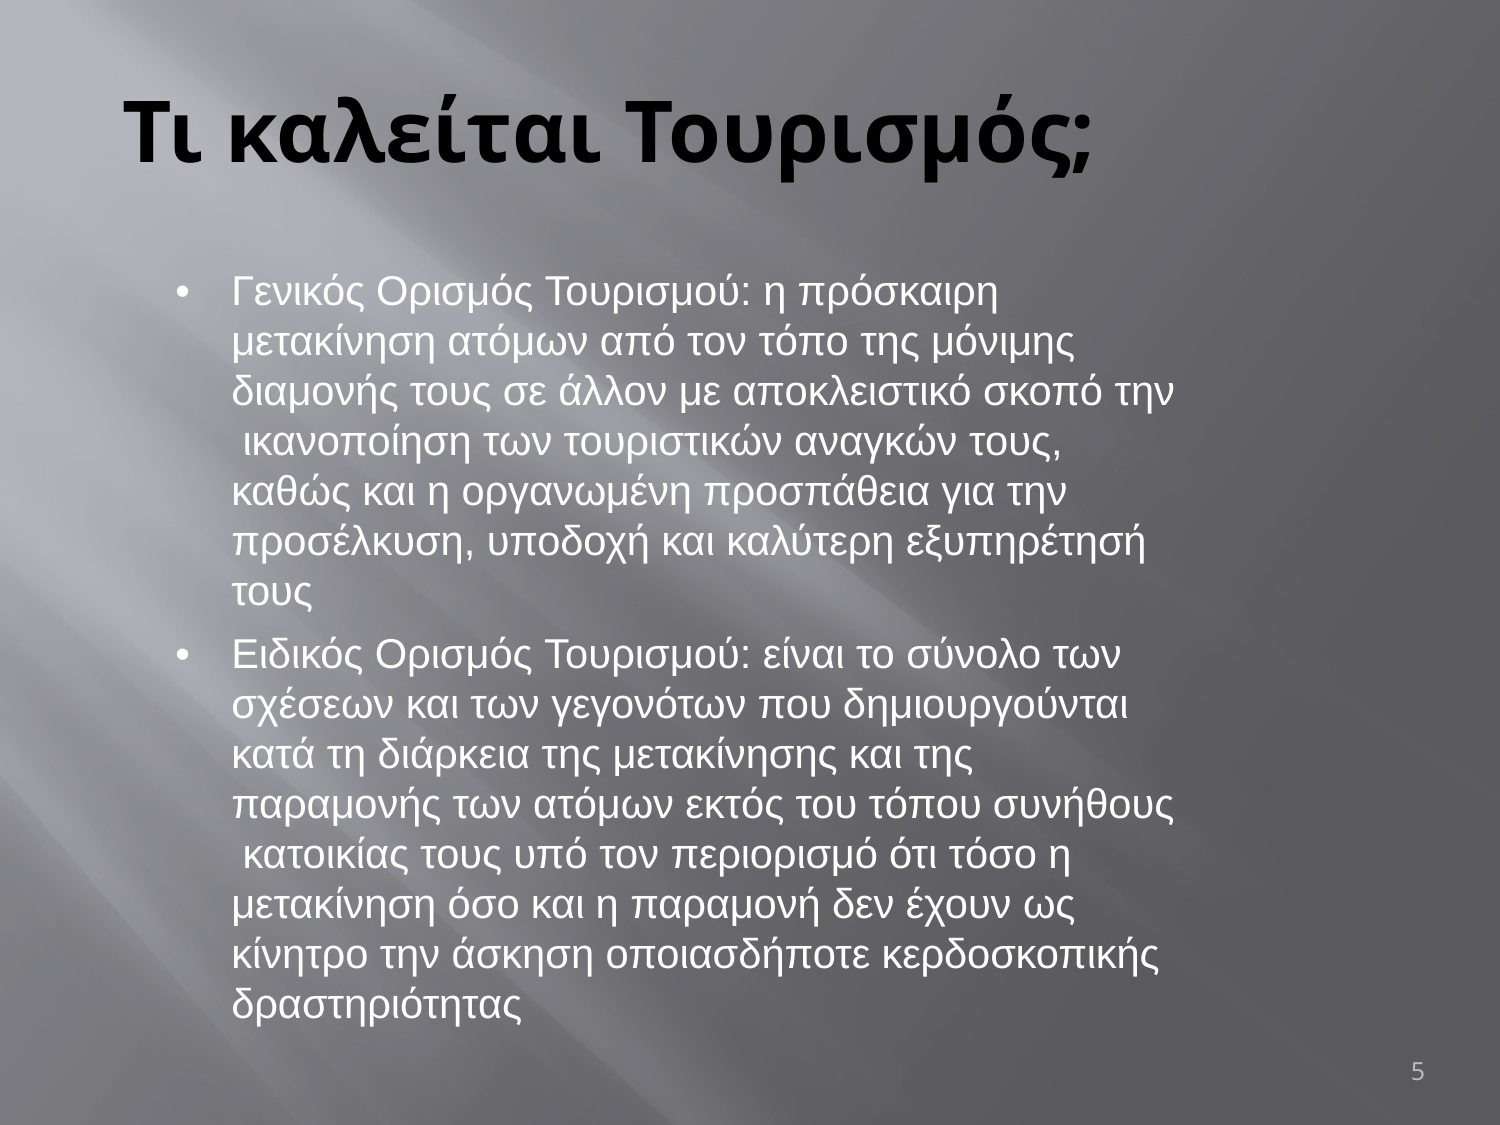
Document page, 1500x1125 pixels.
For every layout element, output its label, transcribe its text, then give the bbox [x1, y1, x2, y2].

slide_number 5 [1074, 436, 1425, 1090]
title Τι καλείται Τουρισμός; [0, 32, 1216, 222]
text_box • Γενικός Ορισμός Τουρισμού: η πρόσκαιρη μετακίνηση ατόμων από τον τόπο της μόνιμης διαμονής τους σε άλλον με αποκλειστικό σκοπό την ικανοποίηση των τουριστικών αναγκών τους, καθώς και η οργανωμένη προσπάθεια για την προσέλκυση, υποδοχή και καλύτερη εξυπηρέτησή τους • Ειδικός Ορισμός Τουρισμού: είναι το σύνολο των σχέσεων και των γεγονότων που δημιουργούνται κατά τη διάρκεια της μετακίνησης και της παραμονής των ατόμων εκτός του τόπου συνήθους κατοικίας τους υπό τον περιορισμό ότι τόσο η μετακίνηση όσο και η παραμονή δεν έχουν ως κίνητρο την άσκηση οποιασδήποτε κερδοσκοπικής δραστηριότητας [173, 261, 1187, 1027]
